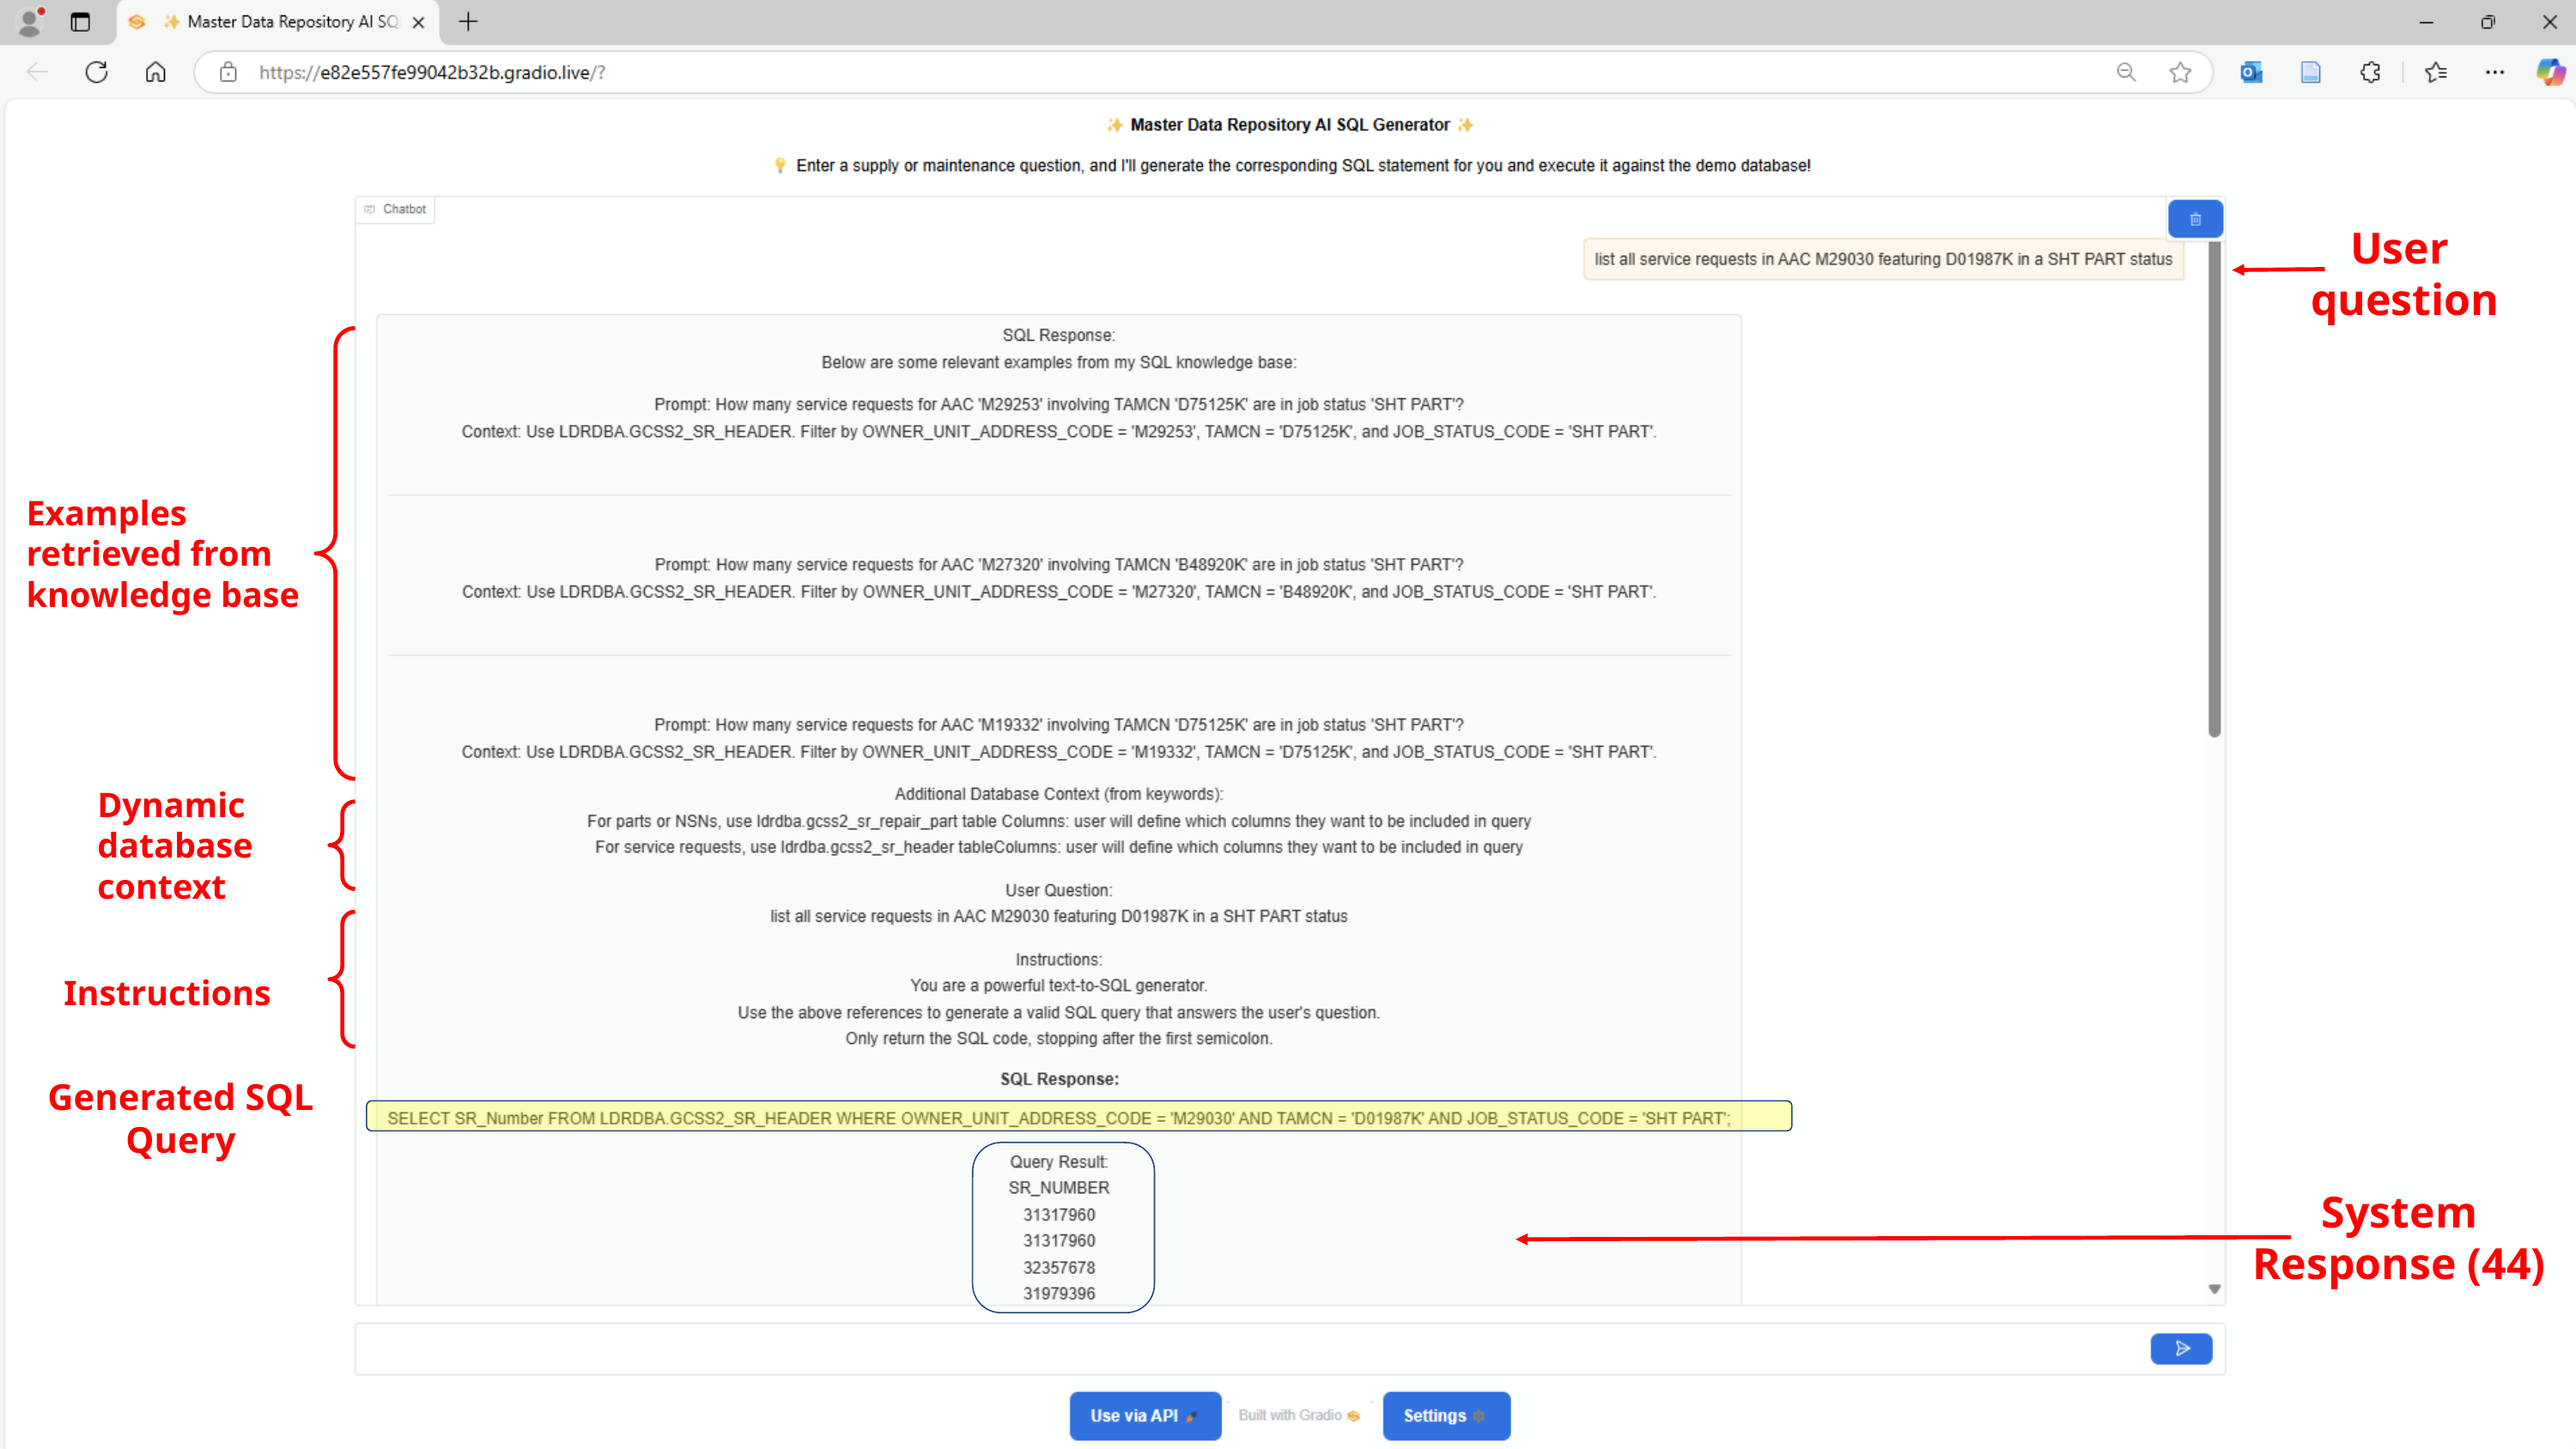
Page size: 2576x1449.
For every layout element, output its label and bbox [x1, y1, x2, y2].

picture [0, 0, 2576, 1449]
text_box [1515, 1237, 2292, 1240]
